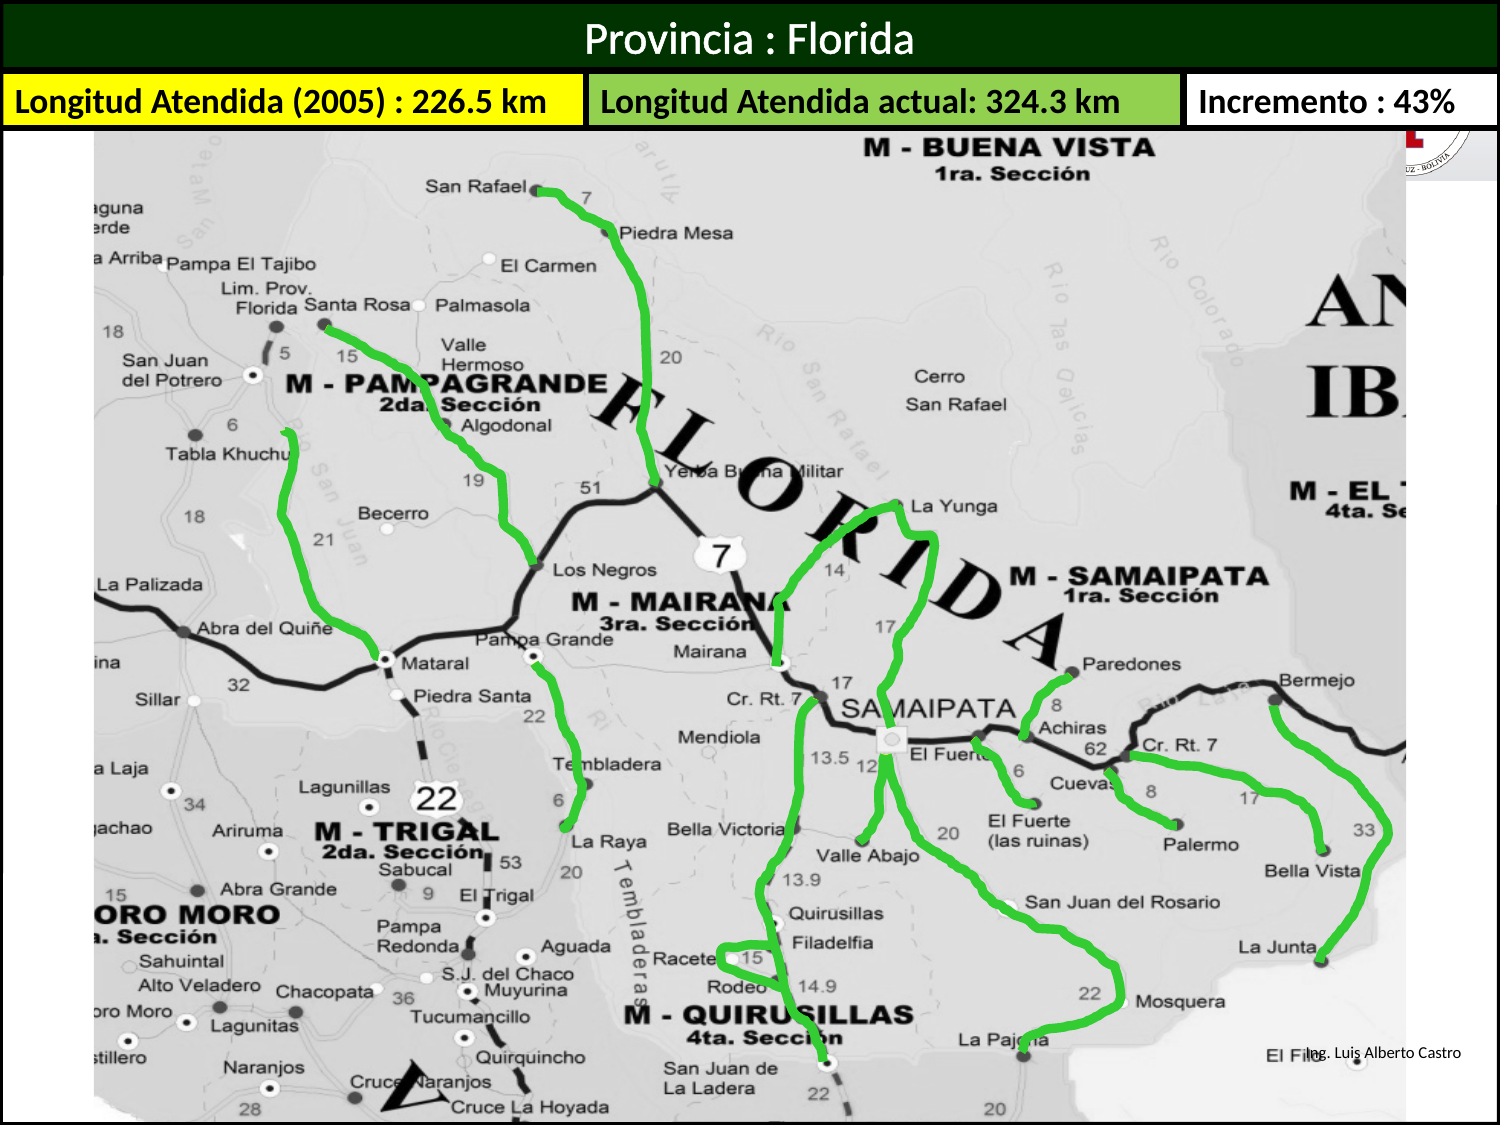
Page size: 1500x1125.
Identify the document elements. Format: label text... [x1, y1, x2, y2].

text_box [280, 191, 1389, 1062]
text_box Provincia : Florida [4, 8, 1497, 70]
text_box Longitud Atendida actual: 324.3 km [585, 70, 1183, 127]
picture [93, 128, 1497, 562]
picture [93, 563, 1407, 1124]
text_box Incremento : 43% [1183, 70, 1497, 128]
text_box Longitud Atendida (2005) : 226.5 km [4, 70, 585, 128]
text_box Ing. Luis Alberto Castro [1410, 1034, 1477, 1070]
